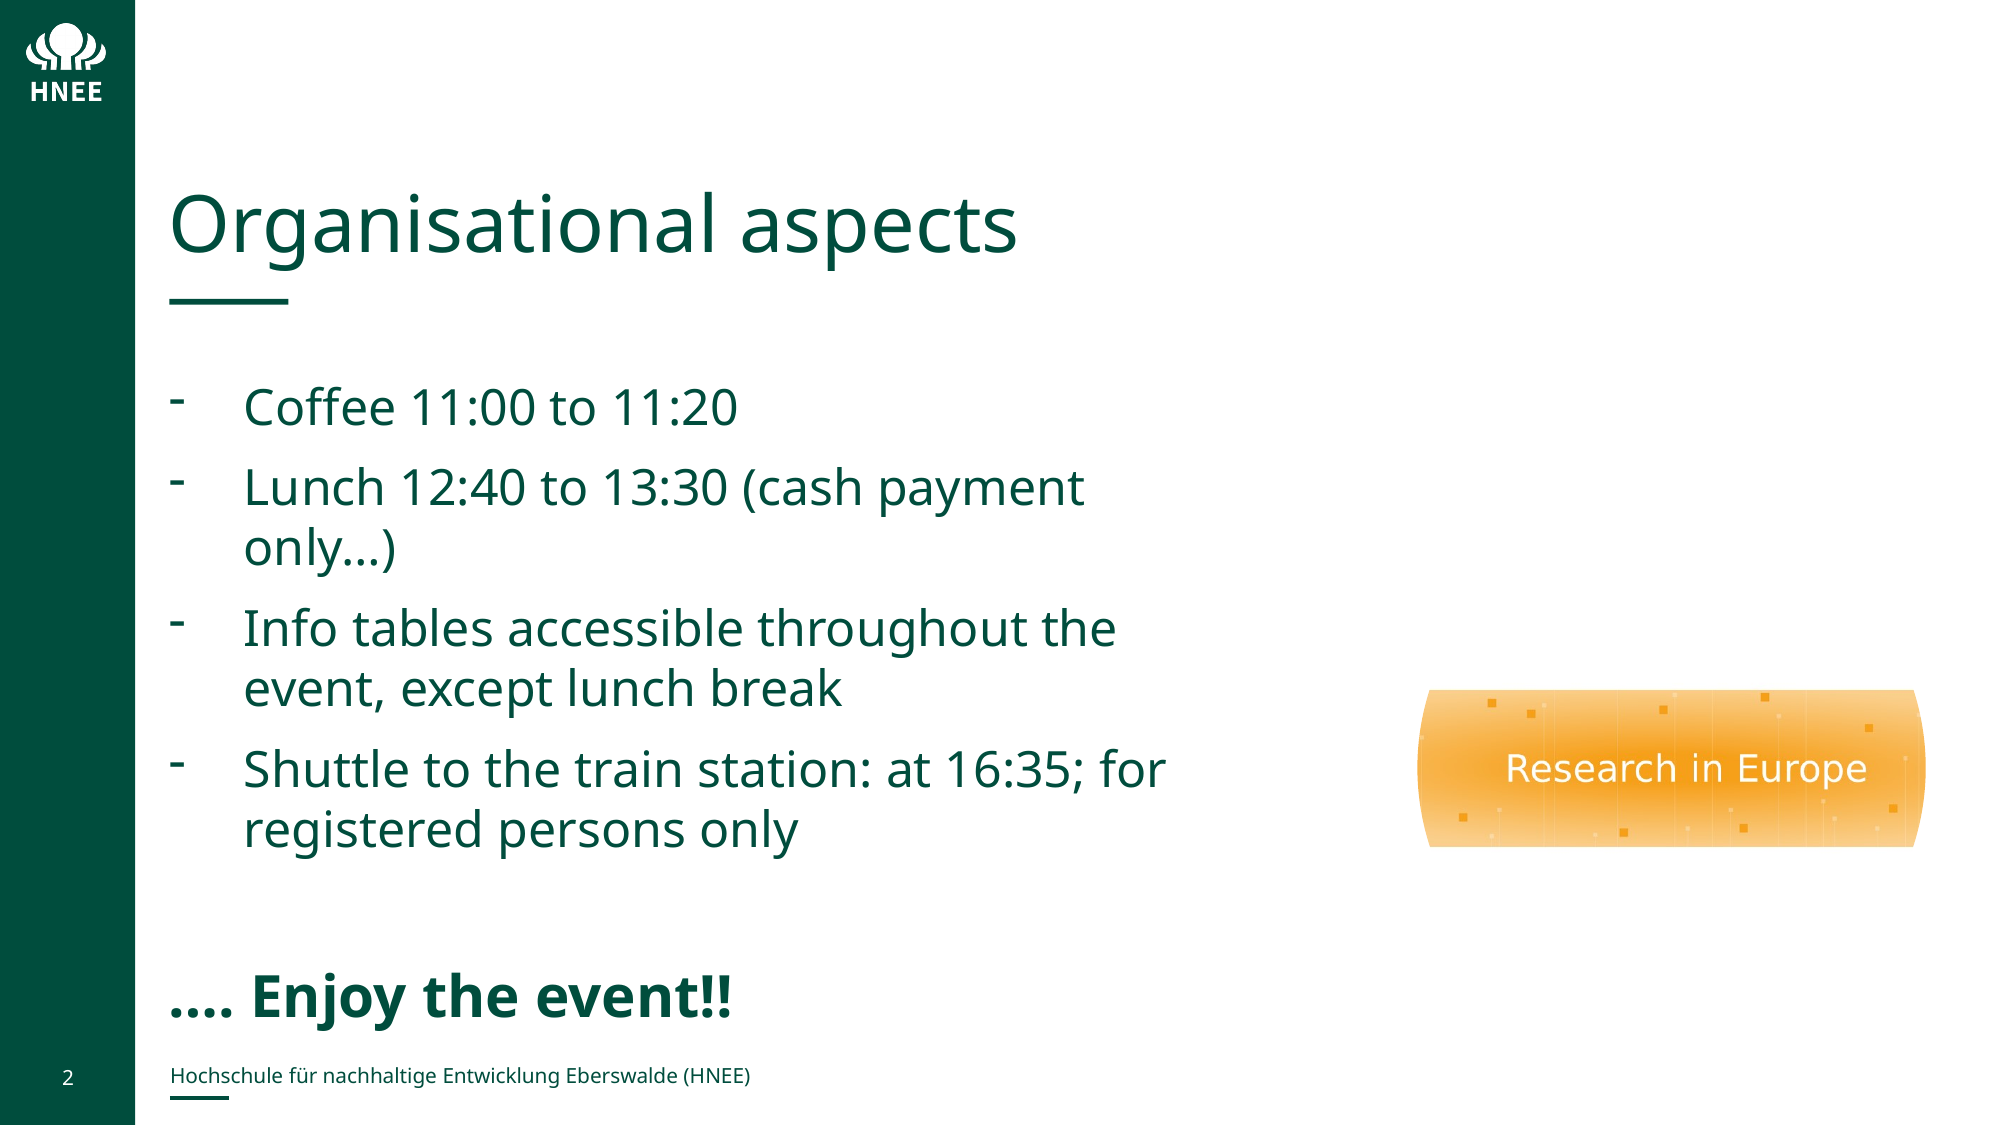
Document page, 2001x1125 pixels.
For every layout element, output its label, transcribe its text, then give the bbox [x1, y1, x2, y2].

list Coffee 11:00 to 11:20 Lunch 12:40 to 13:30 (cash payment only…) Info tables accessible throughout the event, except lunch break Shuttle to the train station: at 16:35; for registered persons only …. Enjoy the event!! [168, 375, 1231, 1003]
title Organisational aspects [168, 163, 1199, 270]
picture [26, 23, 106, 101]
picture [1417, 513, 1926, 1023]
